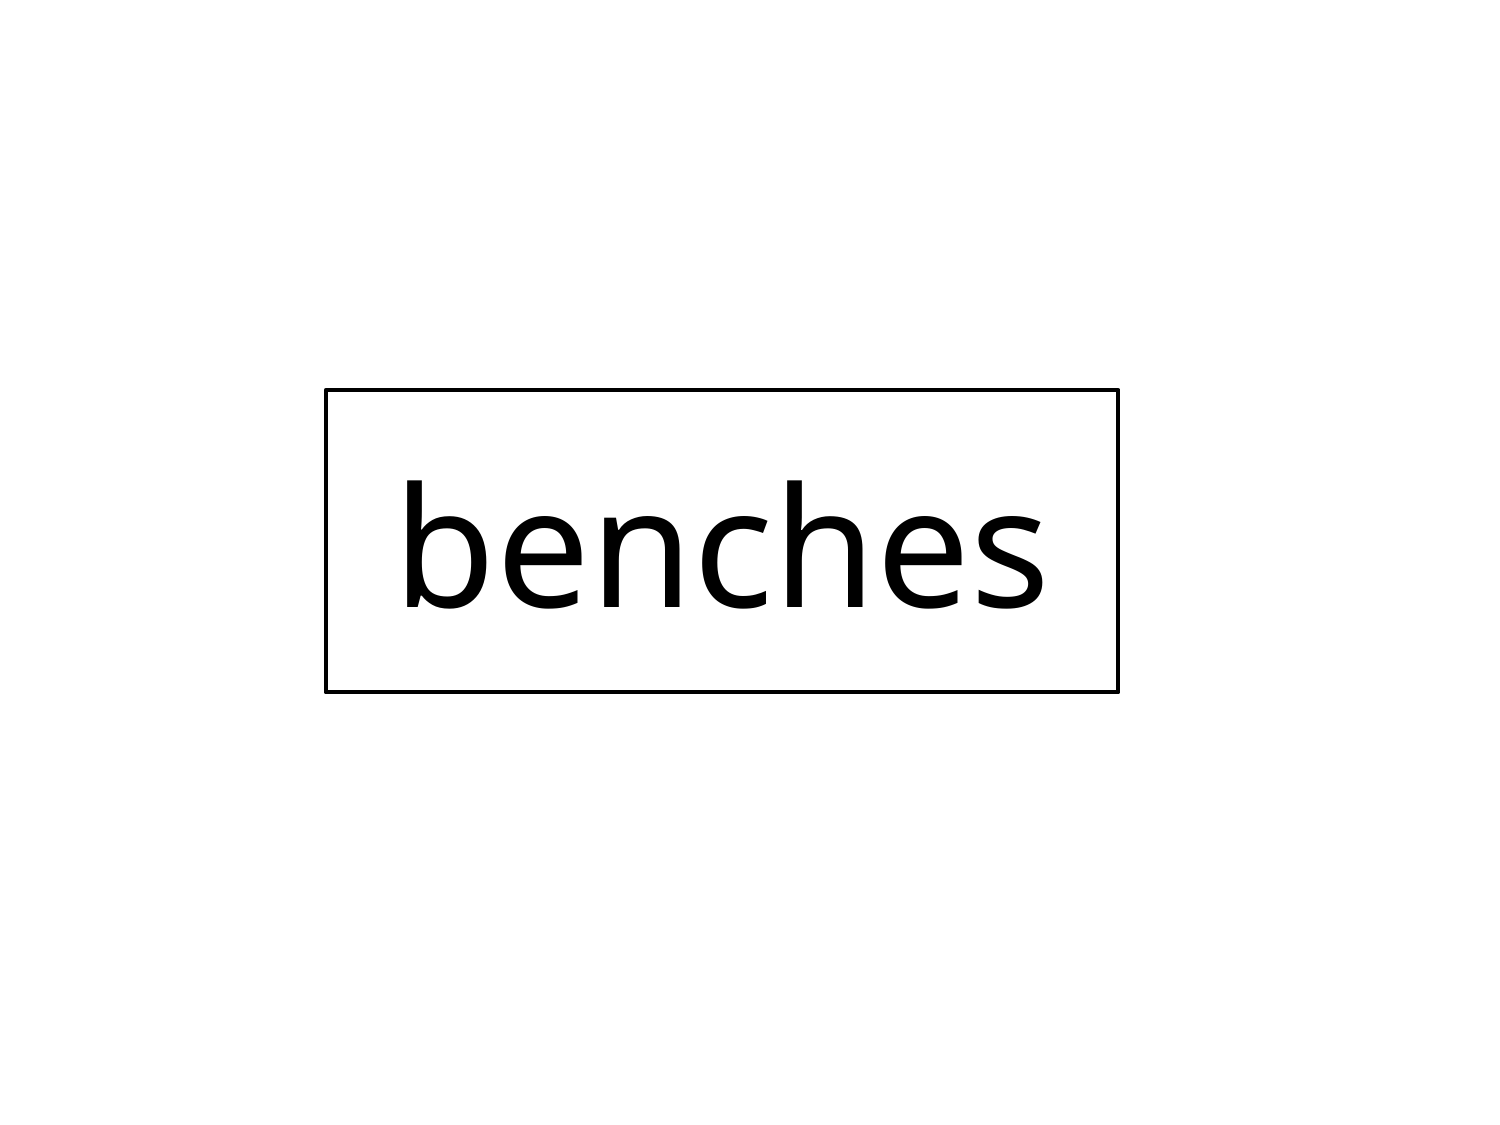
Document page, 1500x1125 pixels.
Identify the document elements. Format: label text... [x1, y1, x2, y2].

text_box benches [324, 388, 1120, 694]
